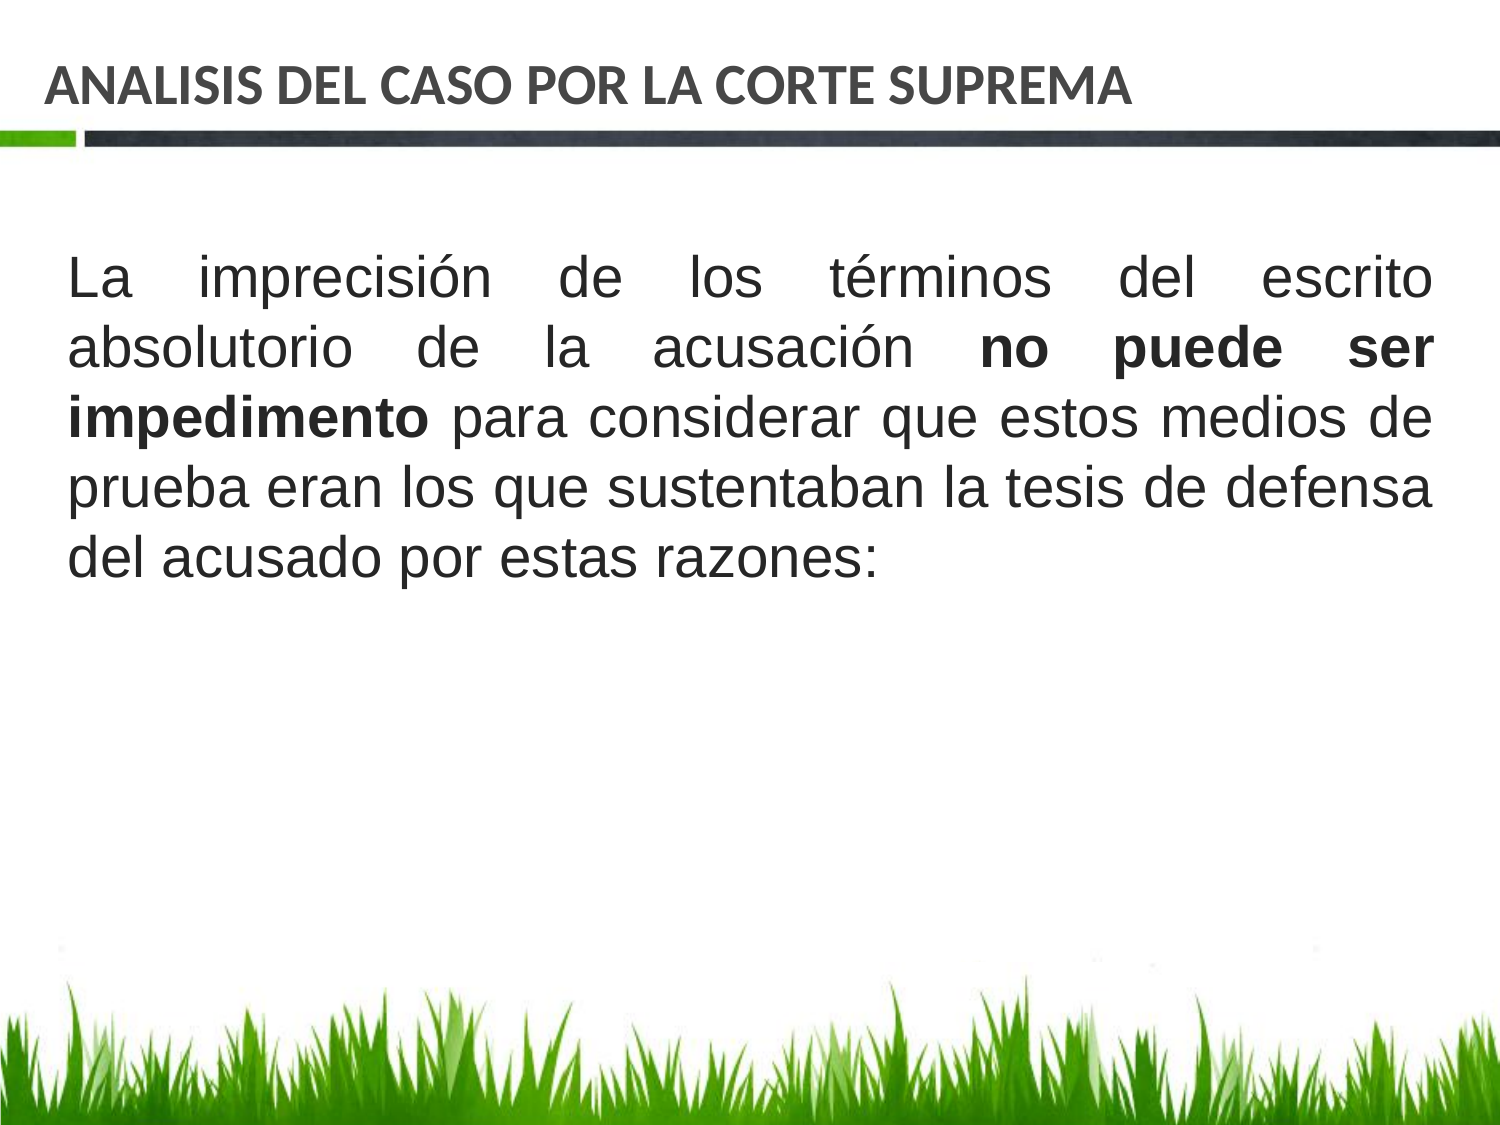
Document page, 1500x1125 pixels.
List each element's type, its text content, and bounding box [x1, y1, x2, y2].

title ANALISIS DEL CASO POR LA CORTE SUPREMA [29, 24, 1450, 138]
text_box La imprecisión de los términos del escrito absolutorio de la acusación no puede ser impedimento para considerar que estos medios de prueba eran los que sustentaban la tesis de defensa del acusado por estas razones: [53, 231, 1450, 858]
picture [0, 0, 1500, 1125]
